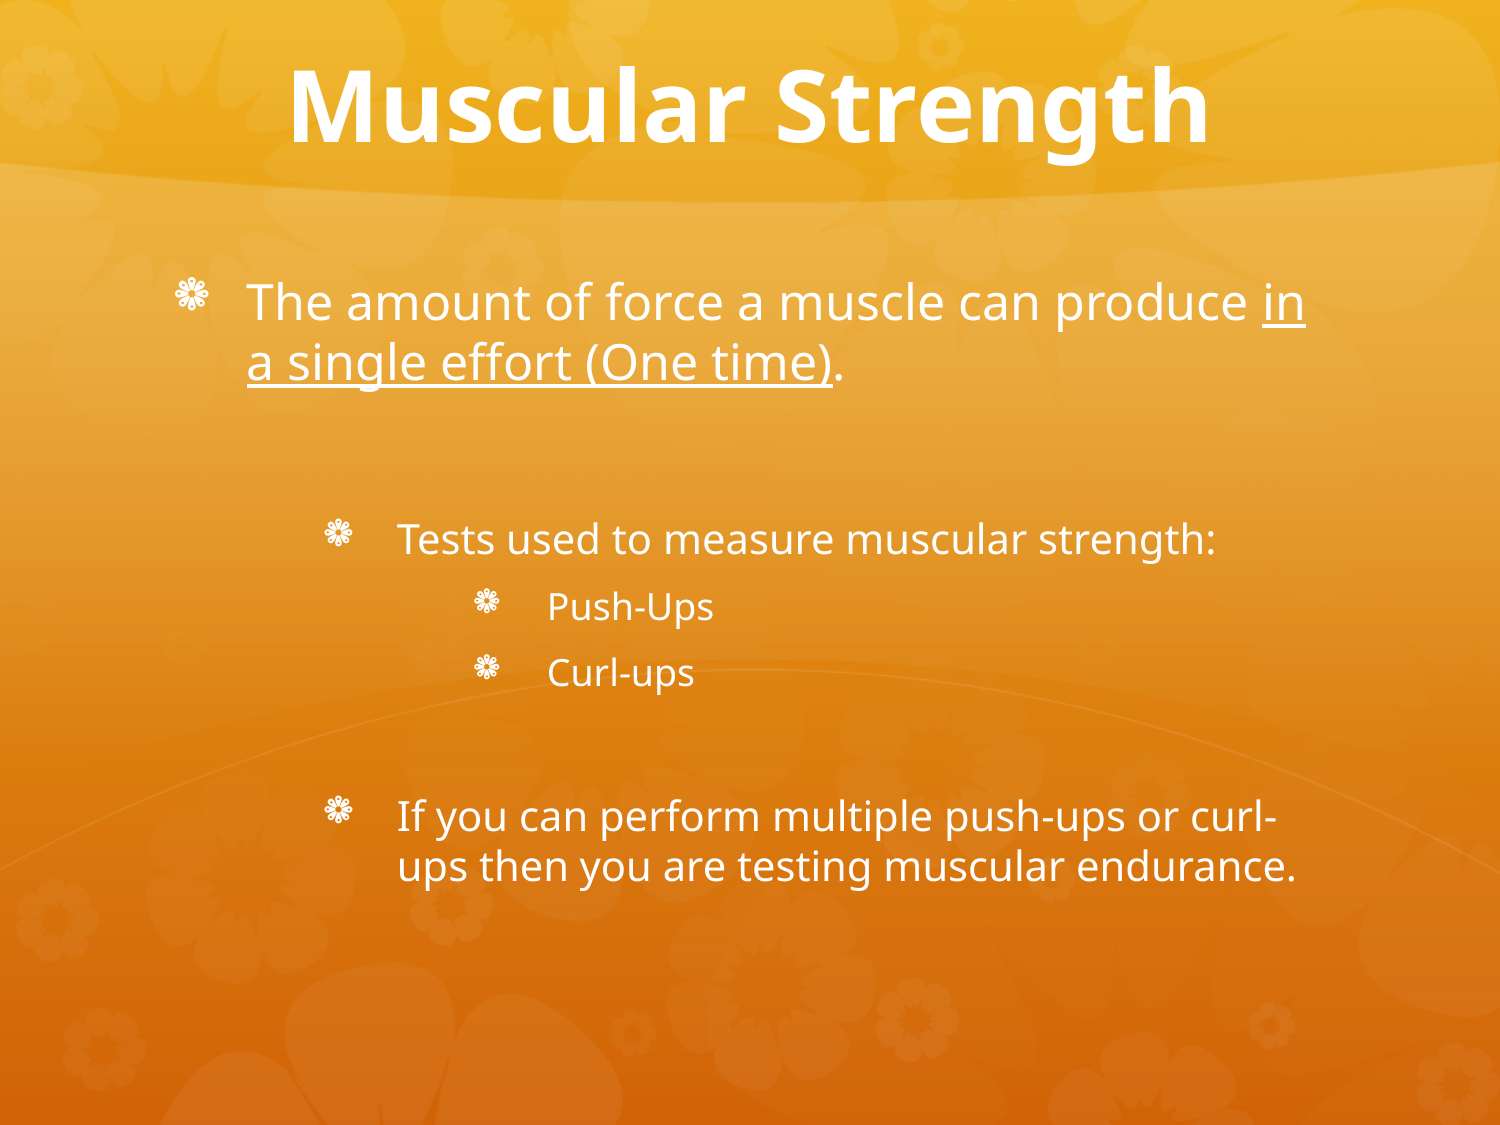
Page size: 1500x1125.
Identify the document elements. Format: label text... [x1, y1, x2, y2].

title Muscular Strength [127, 14, 1372, 203]
picture [0, 0, 1500, 1125]
list The amount of force a muscle can produce in a single effort (One time). Tests used to measure muscular strength: Push-Ups Curl-ups If you can perform multiple push-ups or curl-ups then you are testing muscular endurance. [156, 262, 1344, 967]
